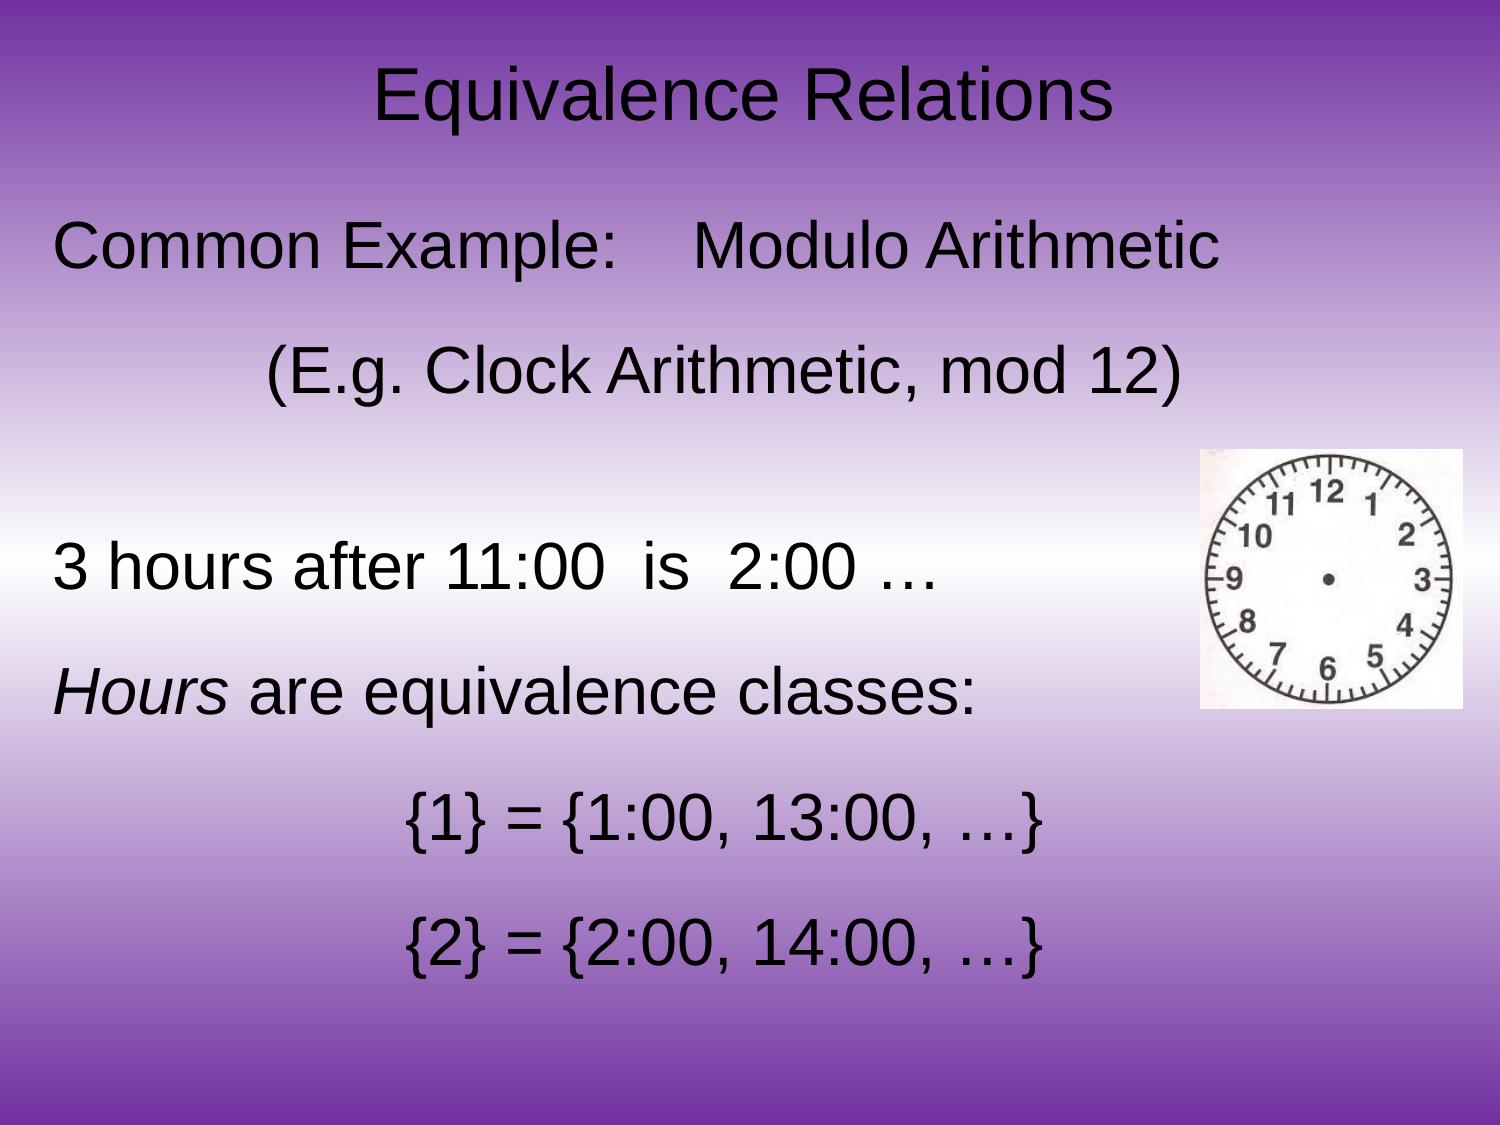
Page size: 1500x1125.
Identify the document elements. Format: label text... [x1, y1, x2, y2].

title Equivalence Relations [50, 50, 1438, 131]
picture [1199, 449, 1463, 710]
